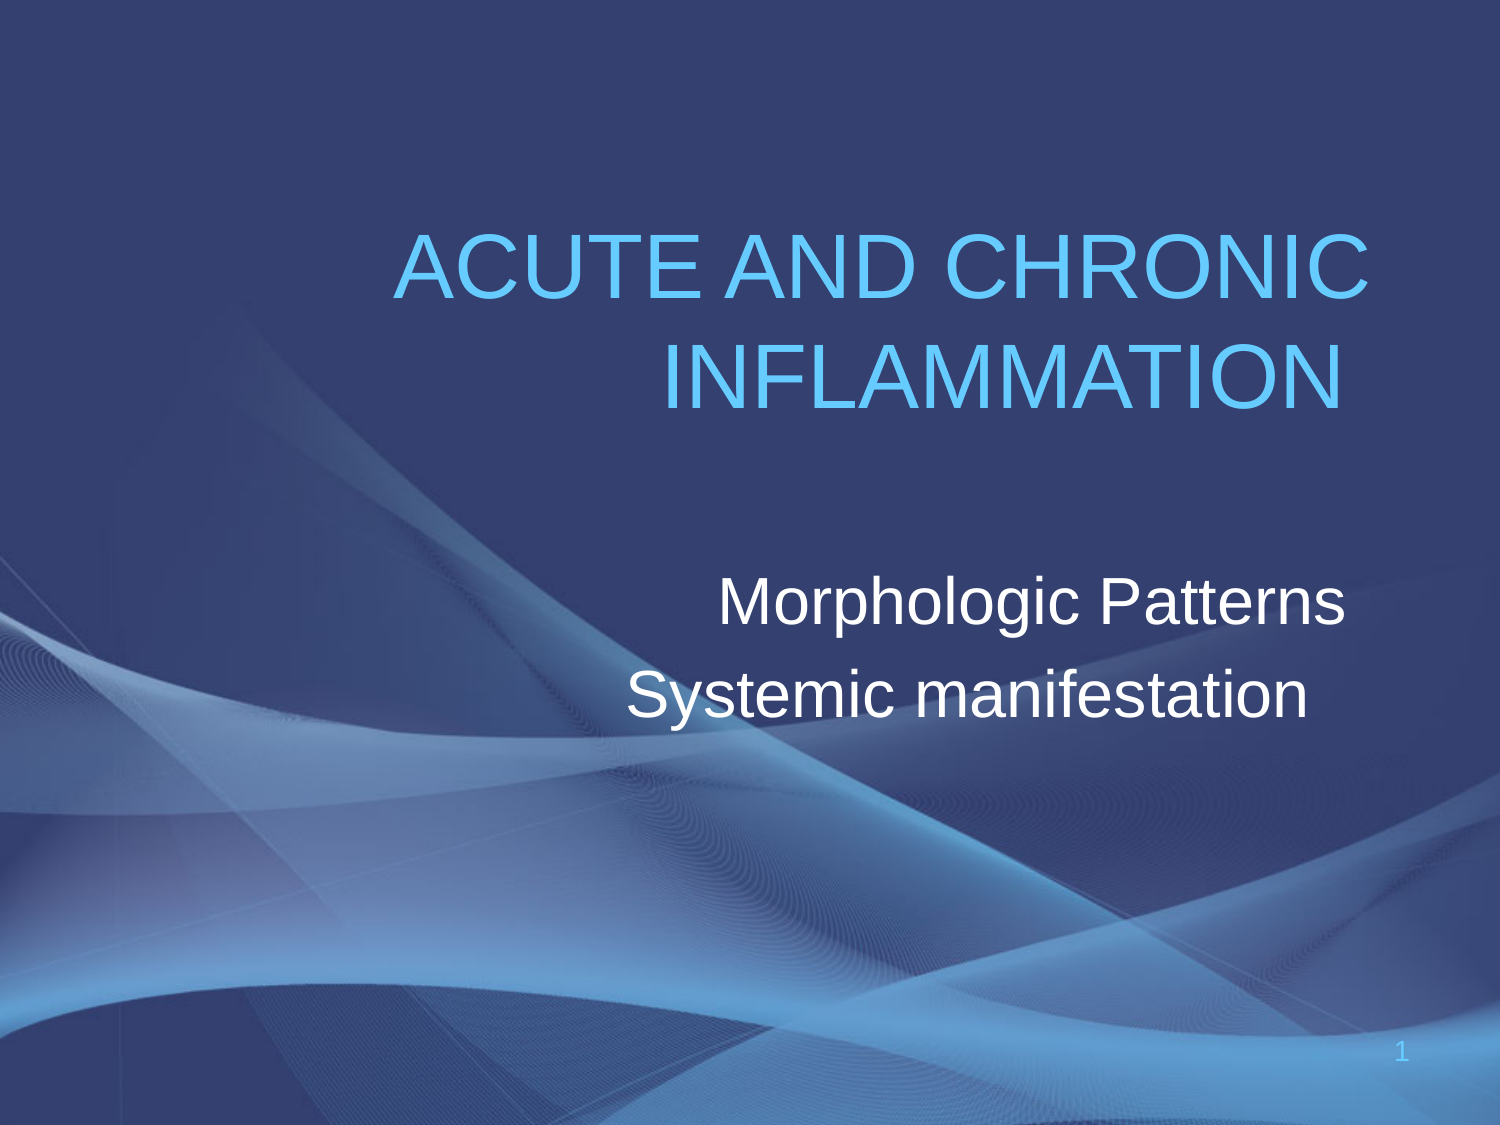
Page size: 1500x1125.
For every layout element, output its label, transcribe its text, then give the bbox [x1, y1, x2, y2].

subtitle Morphologic Patterns Systemic manifestation [524, 549, 1363, 838]
title ACUTE AND CHRONIC INFLAMMATION [112, 196, 1388, 438]
slide_number 1 [1074, 1024, 1426, 1103]
picture [0, 0, 1500, 1125]
